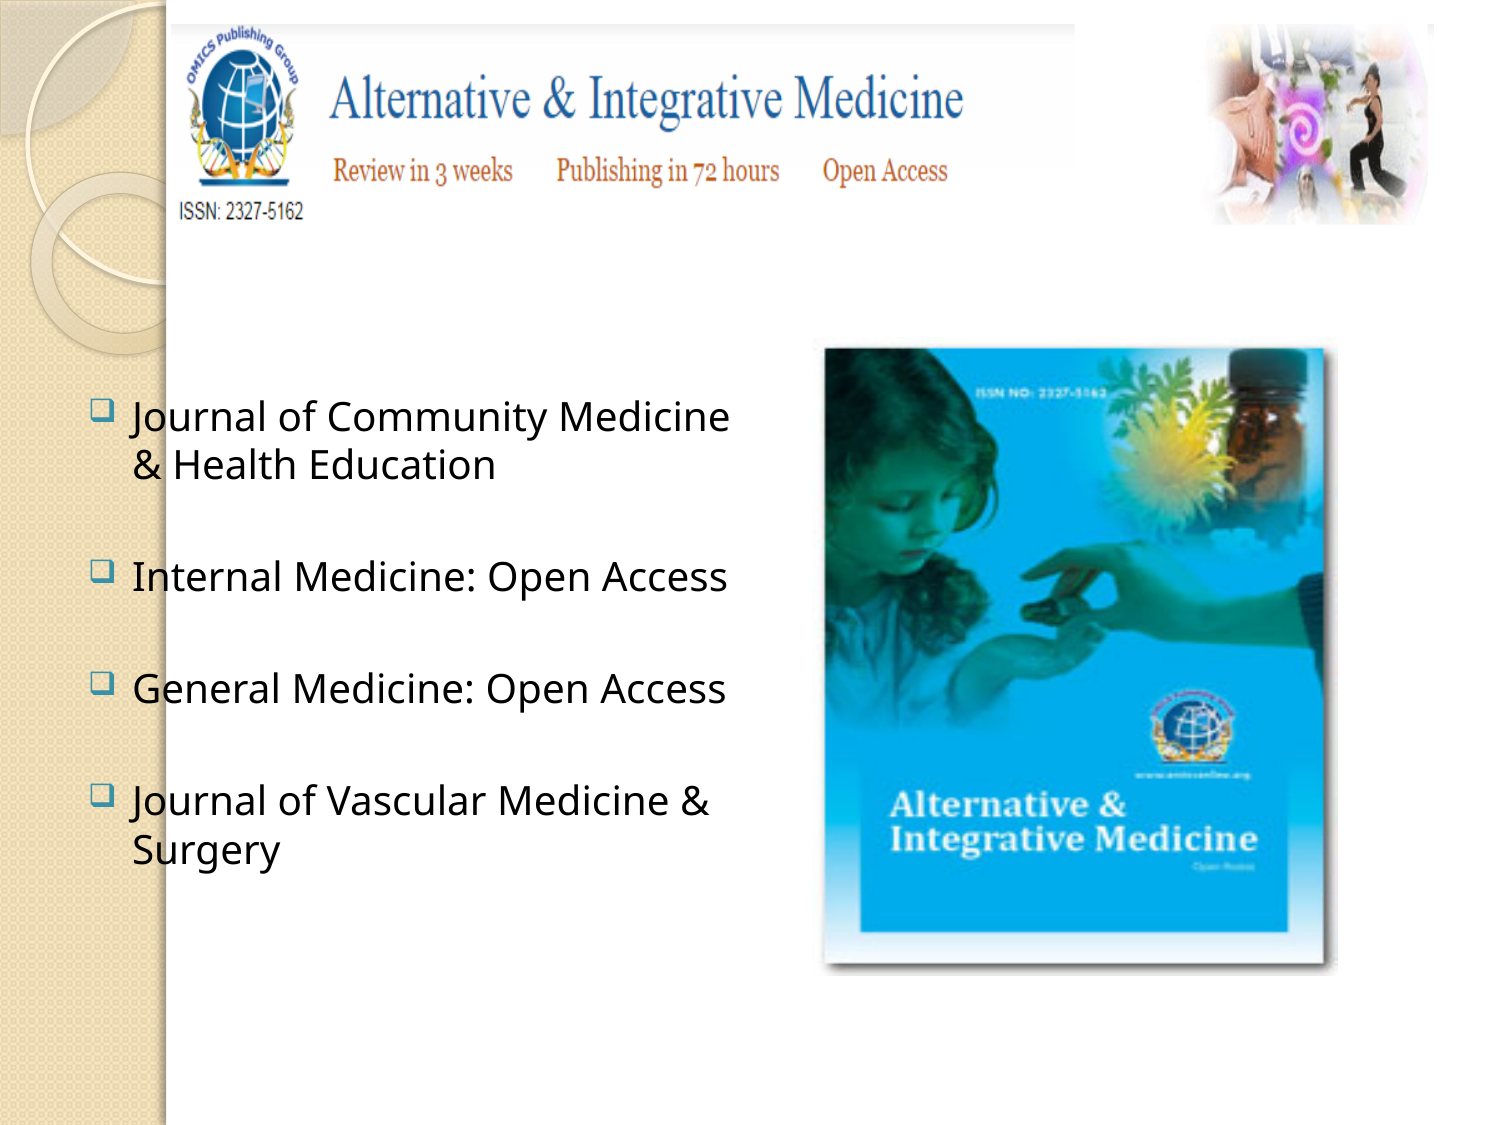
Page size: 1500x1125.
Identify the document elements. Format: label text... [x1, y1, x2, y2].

list Journal of Community Medicine & Health Education Internal Medicine: Open Access General Medicine: Open Access Journal of Vascular Medicine & Surgery [60, 337, 749, 1063]
picture [812, 337, 1338, 977]
picture [170, 24, 1434, 232]
